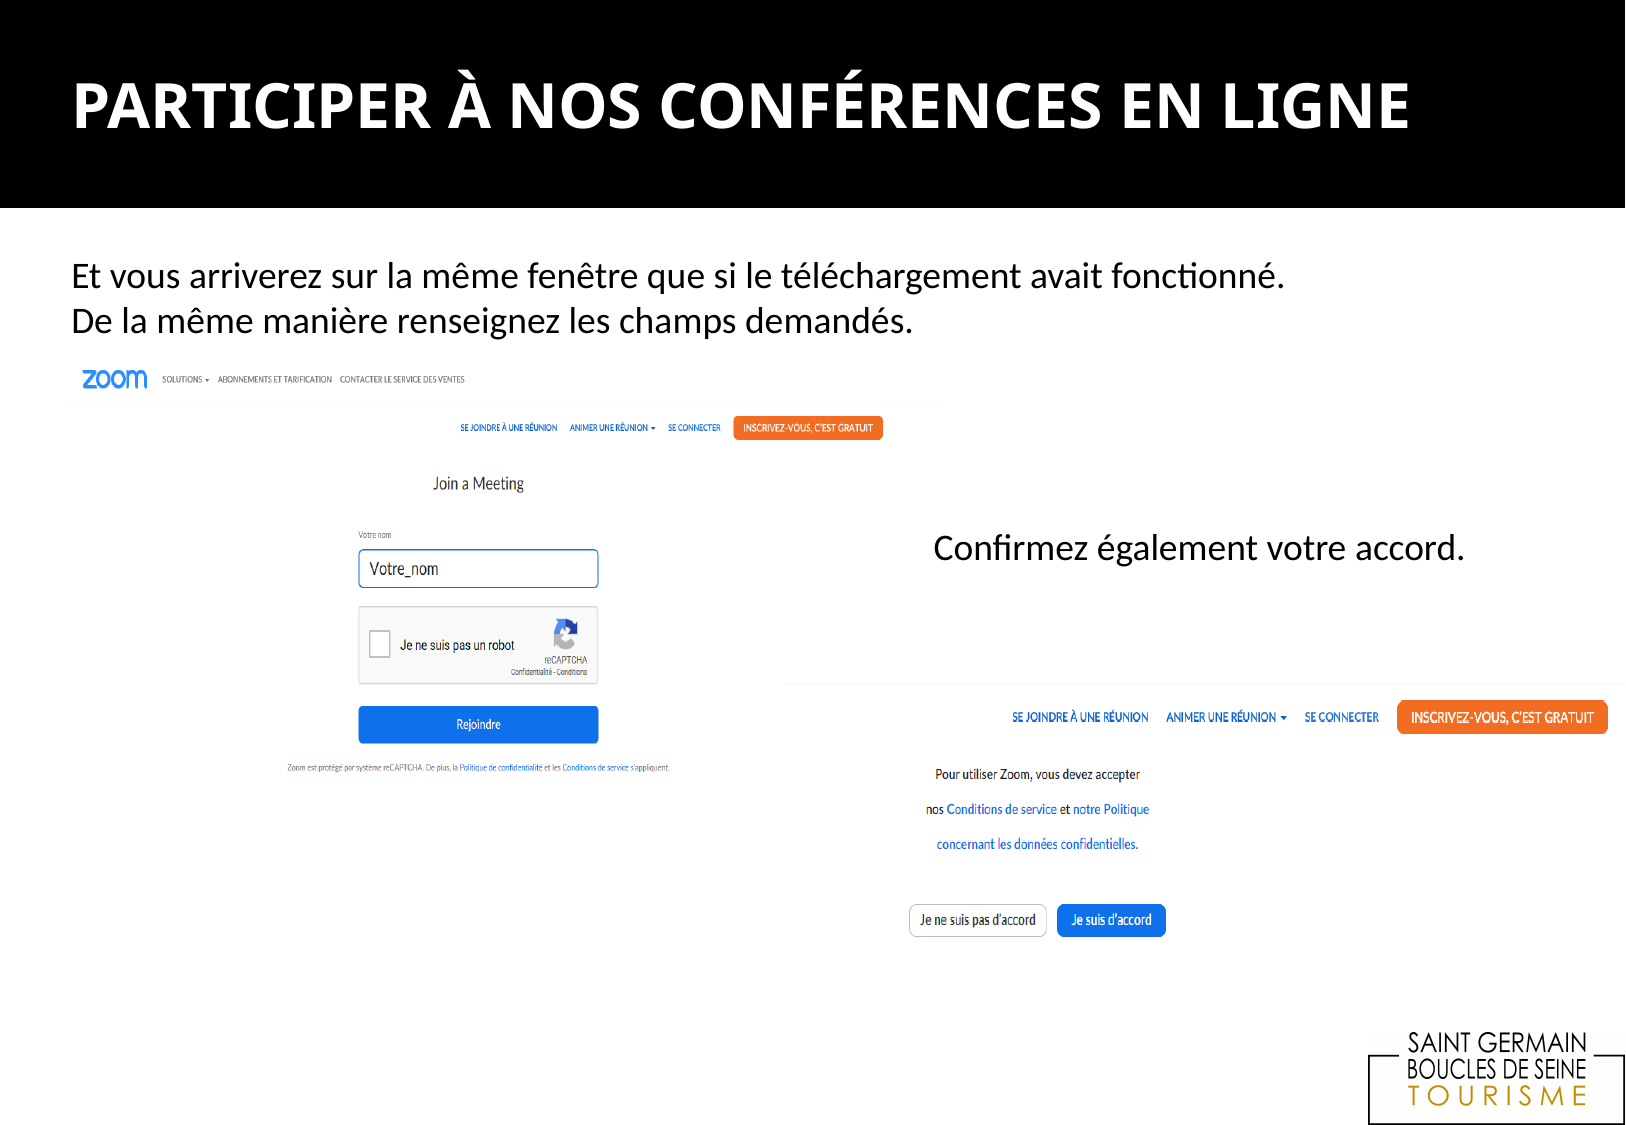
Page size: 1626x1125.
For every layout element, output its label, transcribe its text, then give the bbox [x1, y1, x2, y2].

text_box Et vous arriverez sur la même fenêtre que si le téléchargement avait fonctionné. De la même manière renseignez les champs demandés. [56, 243, 1510, 394]
picture [1368, 1032, 1625, 1125]
text_box [0, 0, 1625, 210]
picture [68, 361, 1625, 1000]
text_box Participer à nos conférences en ligne [56, 58, 1474, 148]
text_box Confirmez également votre accord. [947, 515, 1625, 620]
